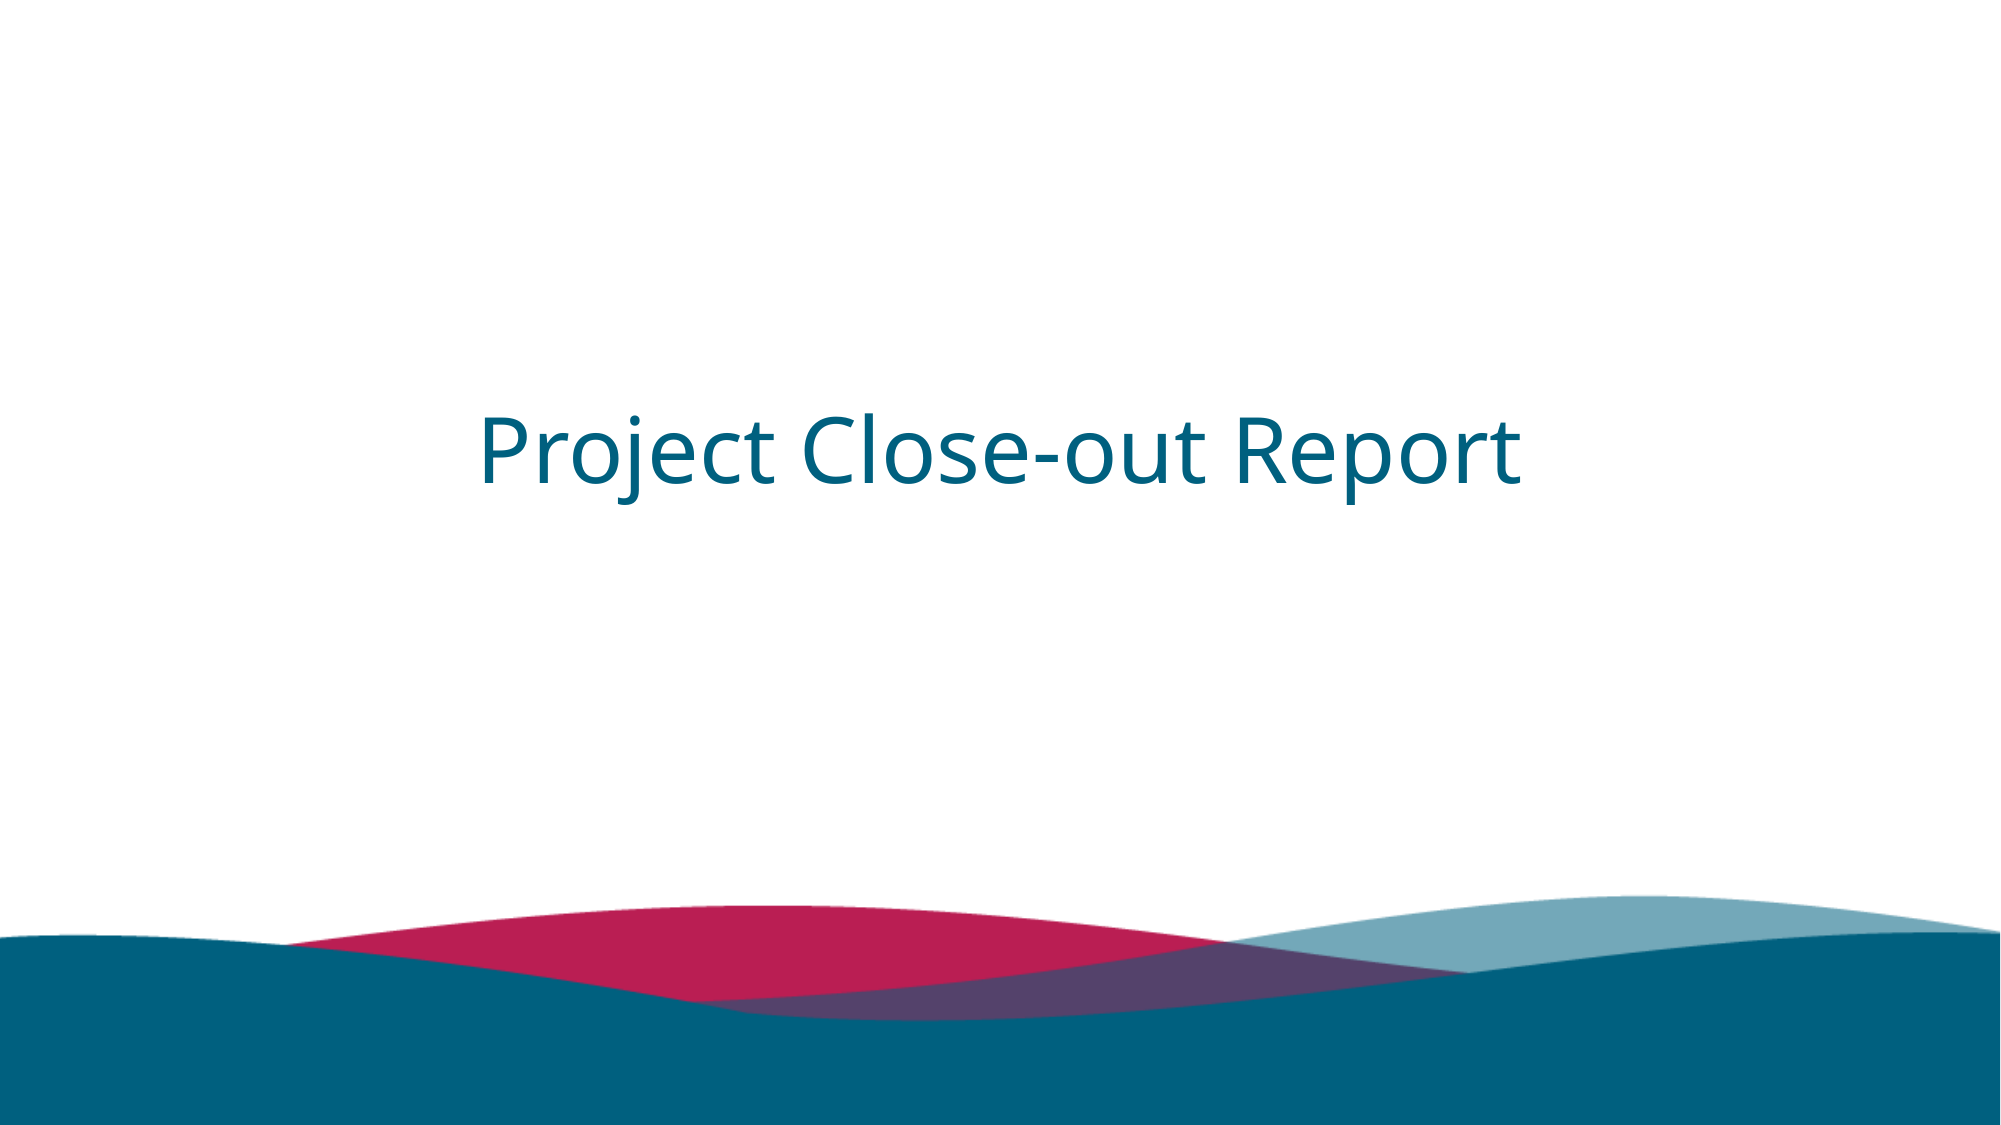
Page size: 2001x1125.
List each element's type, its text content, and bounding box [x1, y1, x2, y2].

picture [0, 0, 2001, 1021]
title Project Close-out Report [137, 345, 1863, 563]
